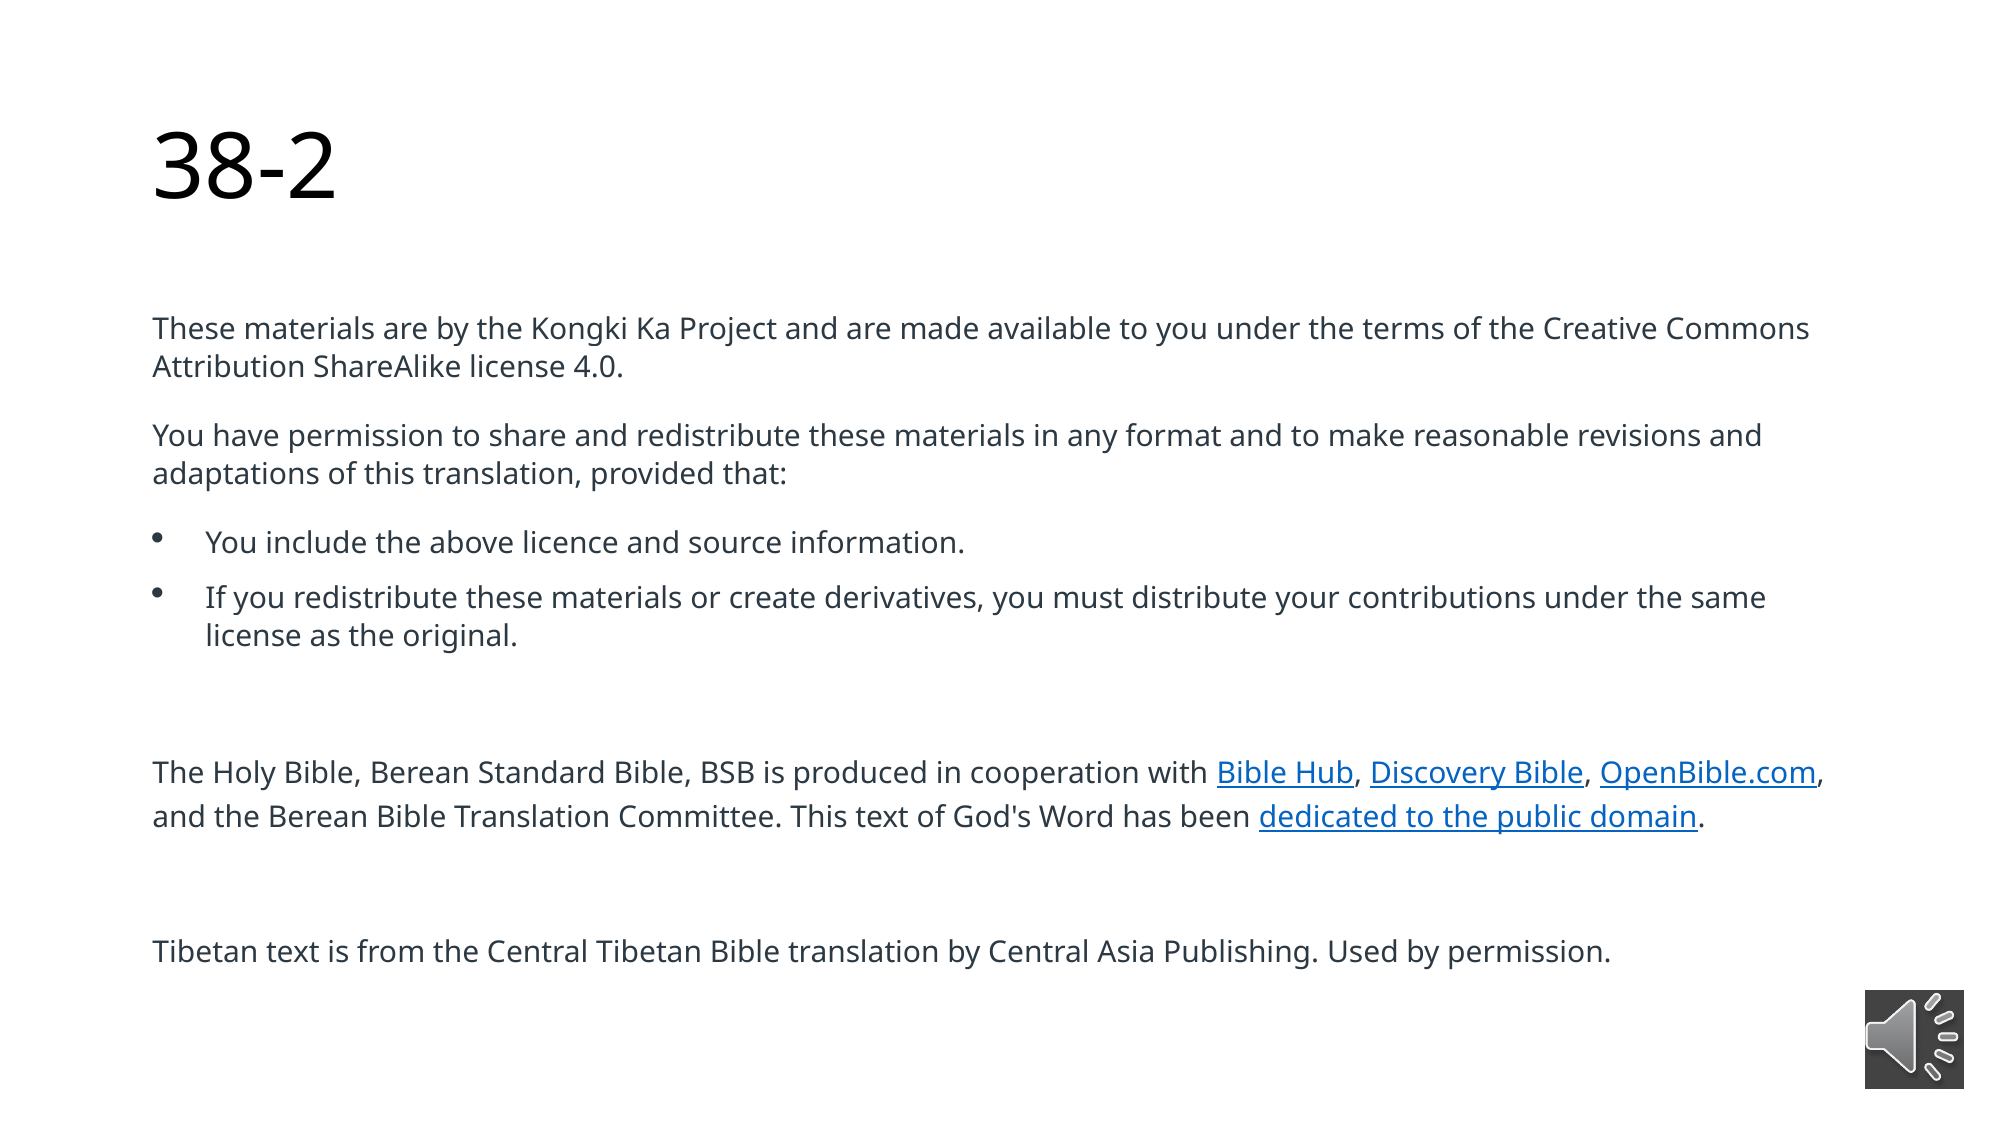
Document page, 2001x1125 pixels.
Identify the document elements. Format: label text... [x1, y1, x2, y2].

list These materials are by the Kongki Ka Project and are made available to you under the terms of the Creative Commons Attribution ShareAlike license 4.0. You have permission to share and redistribute these materials in any format and to make reasonable revisions and adaptations of this translation, provided that: You include the above licence and source information. If you redistribute these materials or create derivatives, you must distribute your contributions under the same license as the original. The Holy Bible, Berean Standard Bible, BSB is produced in cooperation with Bible Hub, Discovery Bible, OpenBible.com, and the Berean Bible Translation Committee. This text of God's Word has been dedicated to the public domain. Tibetan text is from the Central Tibetan Bible translation by Central Asia Publishing. Used by permission. [137, 299, 1863, 1014]
picture [1864, 989, 1965, 1090]
title 38-2 [137, 59, 1863, 278]
